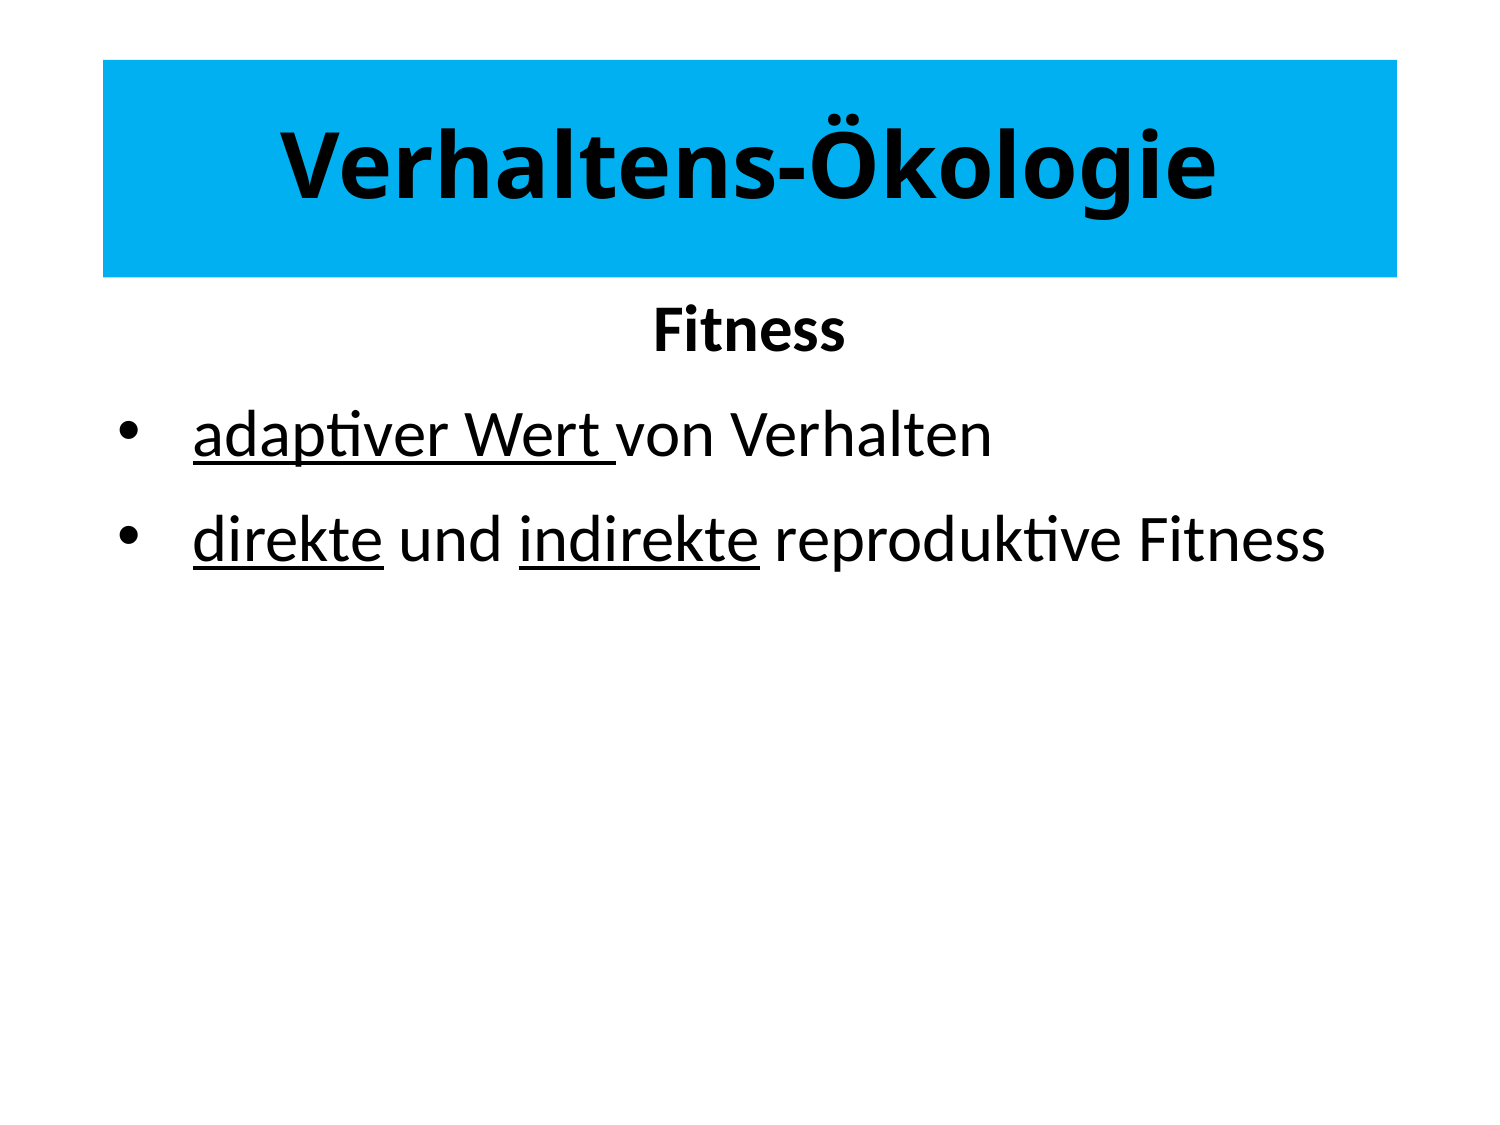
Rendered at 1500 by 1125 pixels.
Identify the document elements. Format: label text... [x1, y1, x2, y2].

title Verhaltens-Ökologie [103, 59, 1397, 277]
text_box Fitness adaptiver Wert von Verhalten direkte und indirekte reproduktive Fitness [103, 277, 1397, 582]
